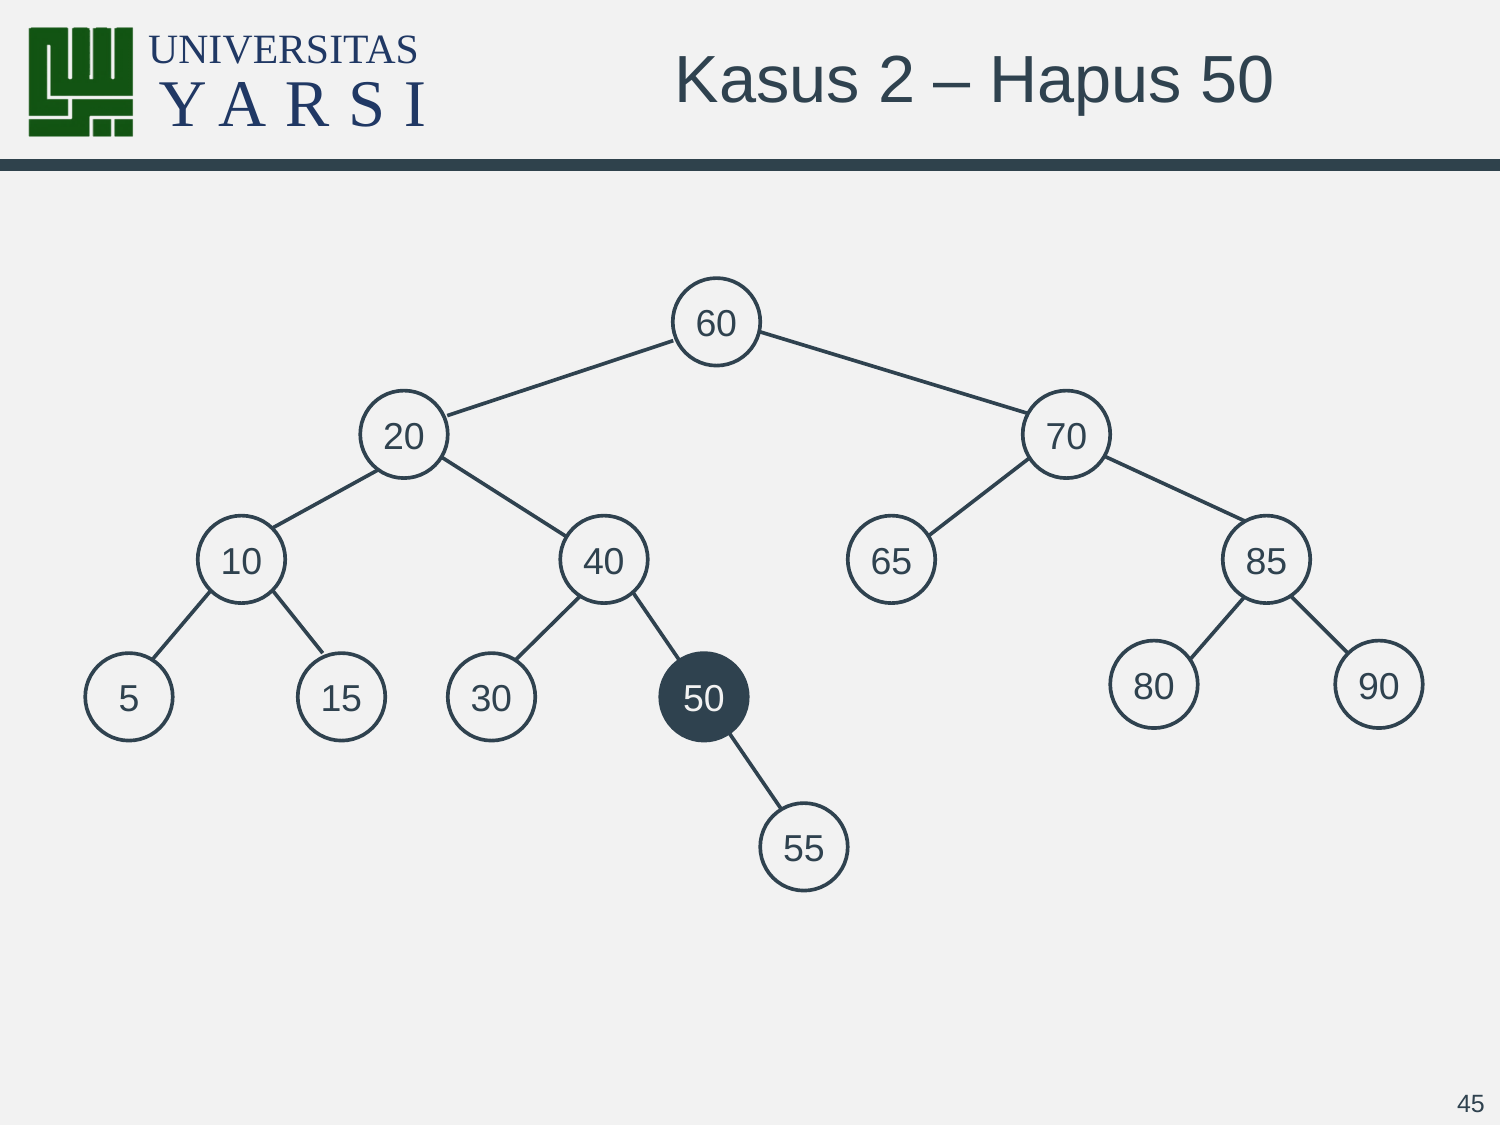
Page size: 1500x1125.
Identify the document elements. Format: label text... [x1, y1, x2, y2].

text_box 80 [1110, 640, 1198, 729]
text_box 40 [560, 515, 648, 604]
title Kasus 2 – Hapus 50 [495, 29, 1455, 121]
text_box 90 [1335, 640, 1423, 729]
text_box 20 [360, 390, 448, 479]
text_box 70 [1022, 390, 1111, 479]
text_box 50 [660, 653, 748, 741]
text_box 15 [297, 653, 386, 741]
picture [15, 16, 144, 150]
text_box 60 [672, 278, 761, 366]
text_box 5 [85, 653, 173, 741]
text_box 10 [197, 515, 286, 604]
text_box 85 [1222, 515, 1311, 604]
text_box 55 [760, 803, 848, 891]
text_box 30 [447, 653, 536, 741]
text_box 65 [847, 515, 936, 604]
